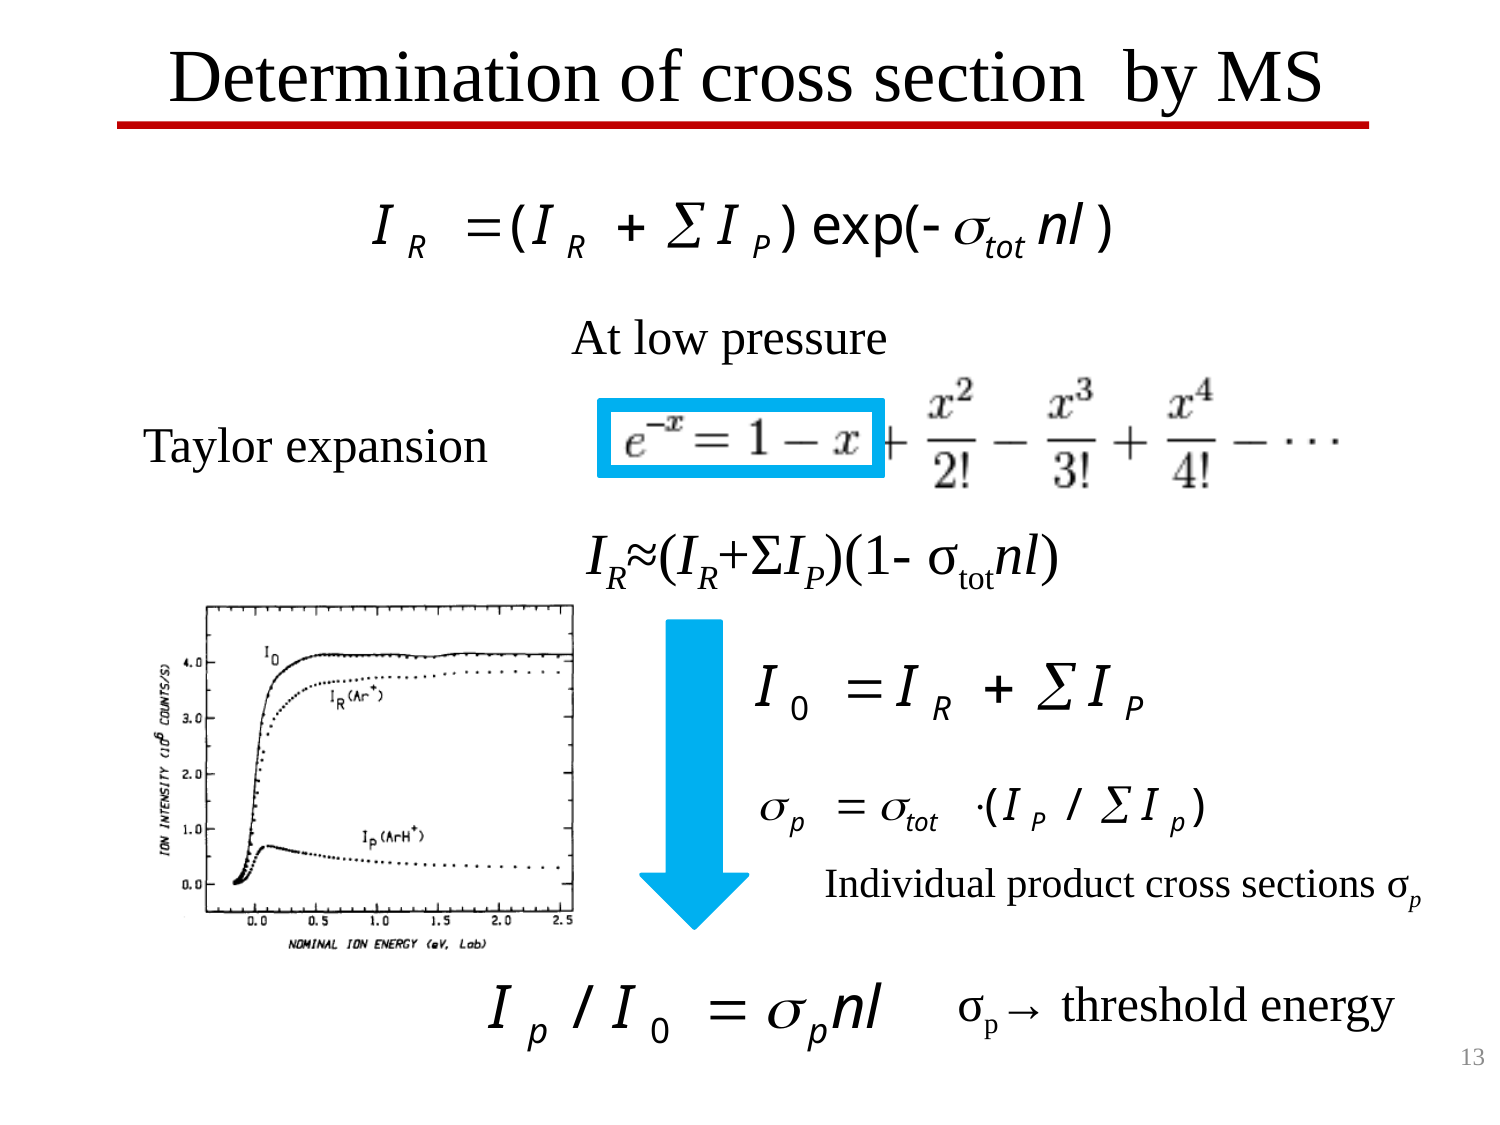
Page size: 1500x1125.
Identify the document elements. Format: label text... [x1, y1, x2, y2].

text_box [752, 644, 1159, 731]
text_box At low pressure [556, 297, 904, 373]
text_box Individual product cross sections σp [809, 848, 1494, 920]
text_box σp→ threshold energy [942, 963, 1411, 1047]
slide_number 13 [1149, 1025, 1500, 1086]
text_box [486, 963, 903, 1059]
text_box [639, 619, 750, 930]
text_box Taylor expansion [128, 405, 504, 480]
text_box IR≈(IR+ΣIP)(1- σtotnl) [571, 508, 1075, 604]
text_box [370, 184, 1125, 268]
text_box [753, 771, 1213, 843]
text_box Determination of cross section by MS [153, 19, 1342, 124]
picture [147, 594, 591, 958]
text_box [599, 373, 1367, 504]
